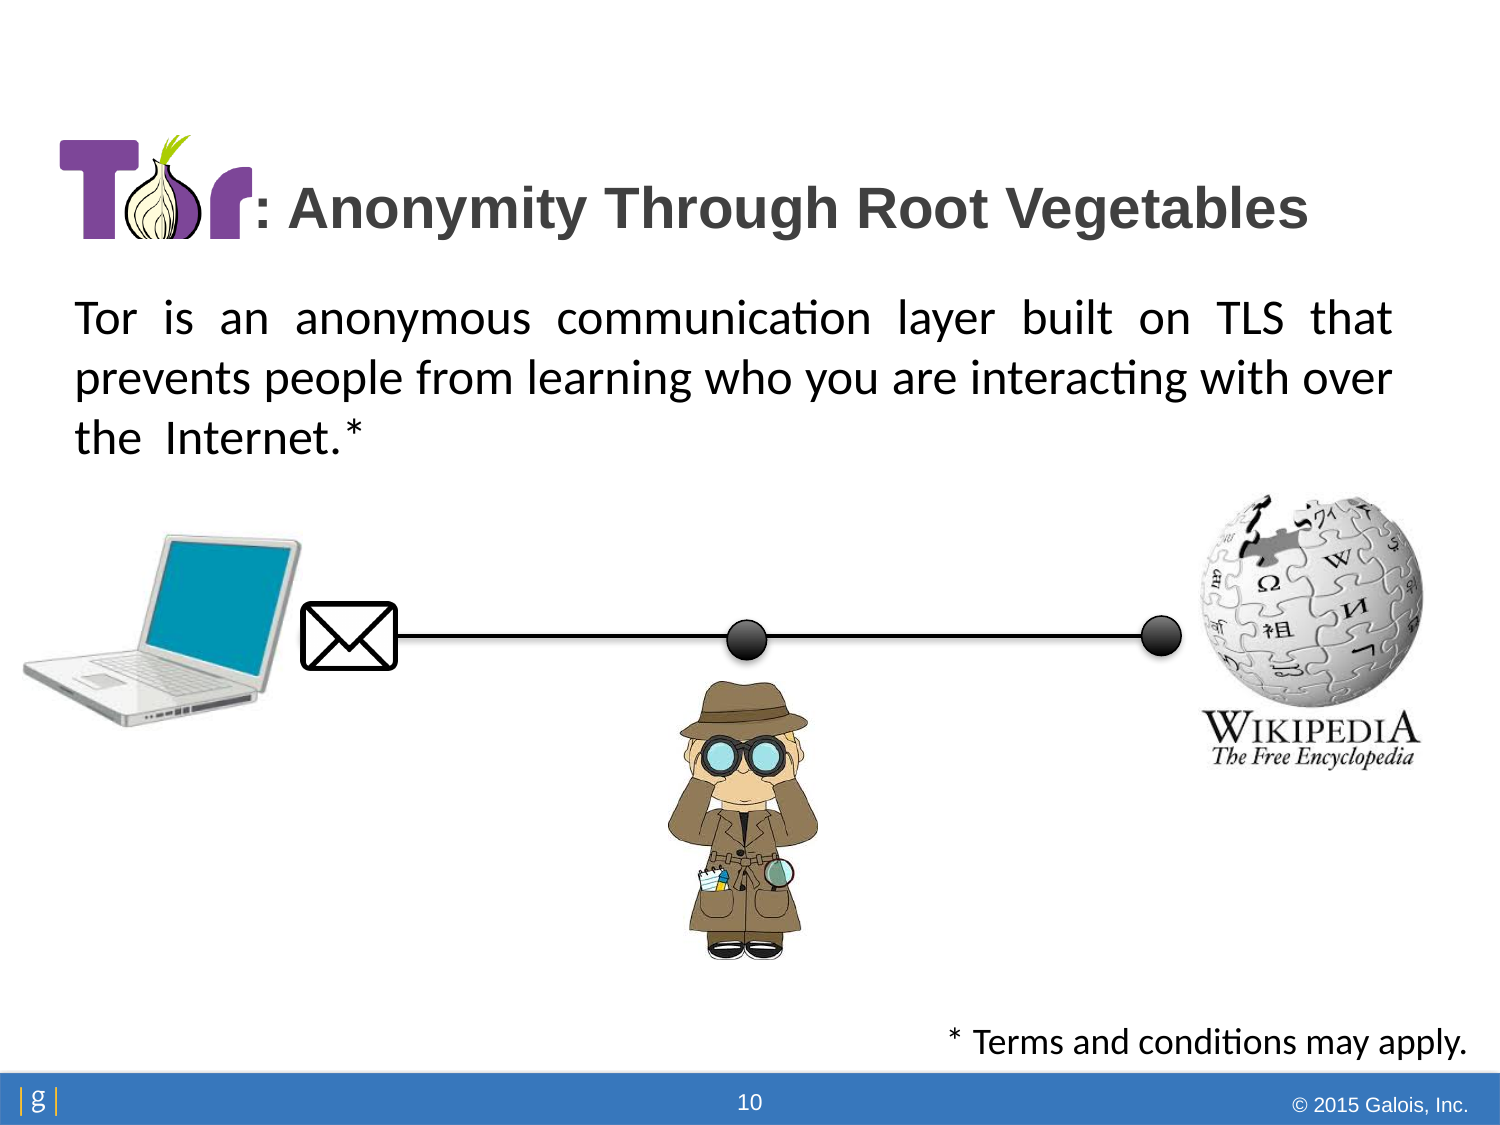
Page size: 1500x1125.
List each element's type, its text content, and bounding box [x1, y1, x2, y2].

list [59, 134, 253, 240]
text_box * Terms and conditions may apply. [930, 1009, 1484, 1069]
text_box [1141, 615, 1182, 657]
text_box [726, 645, 767, 661]
picture [1198, 492, 1426, 771]
title : Anonymity Through Root Vegetables [256, 172, 1426, 239]
picture [20, 1087, 57, 1116]
picture [22, 491, 398, 772]
text_box Tor is an anonymous communication layer built on TLS that prevents people from learning who you are interacting with over the Internet.* [59, 276, 1409, 472]
text_box [726, 619, 767, 635]
picture [668, 680, 818, 960]
